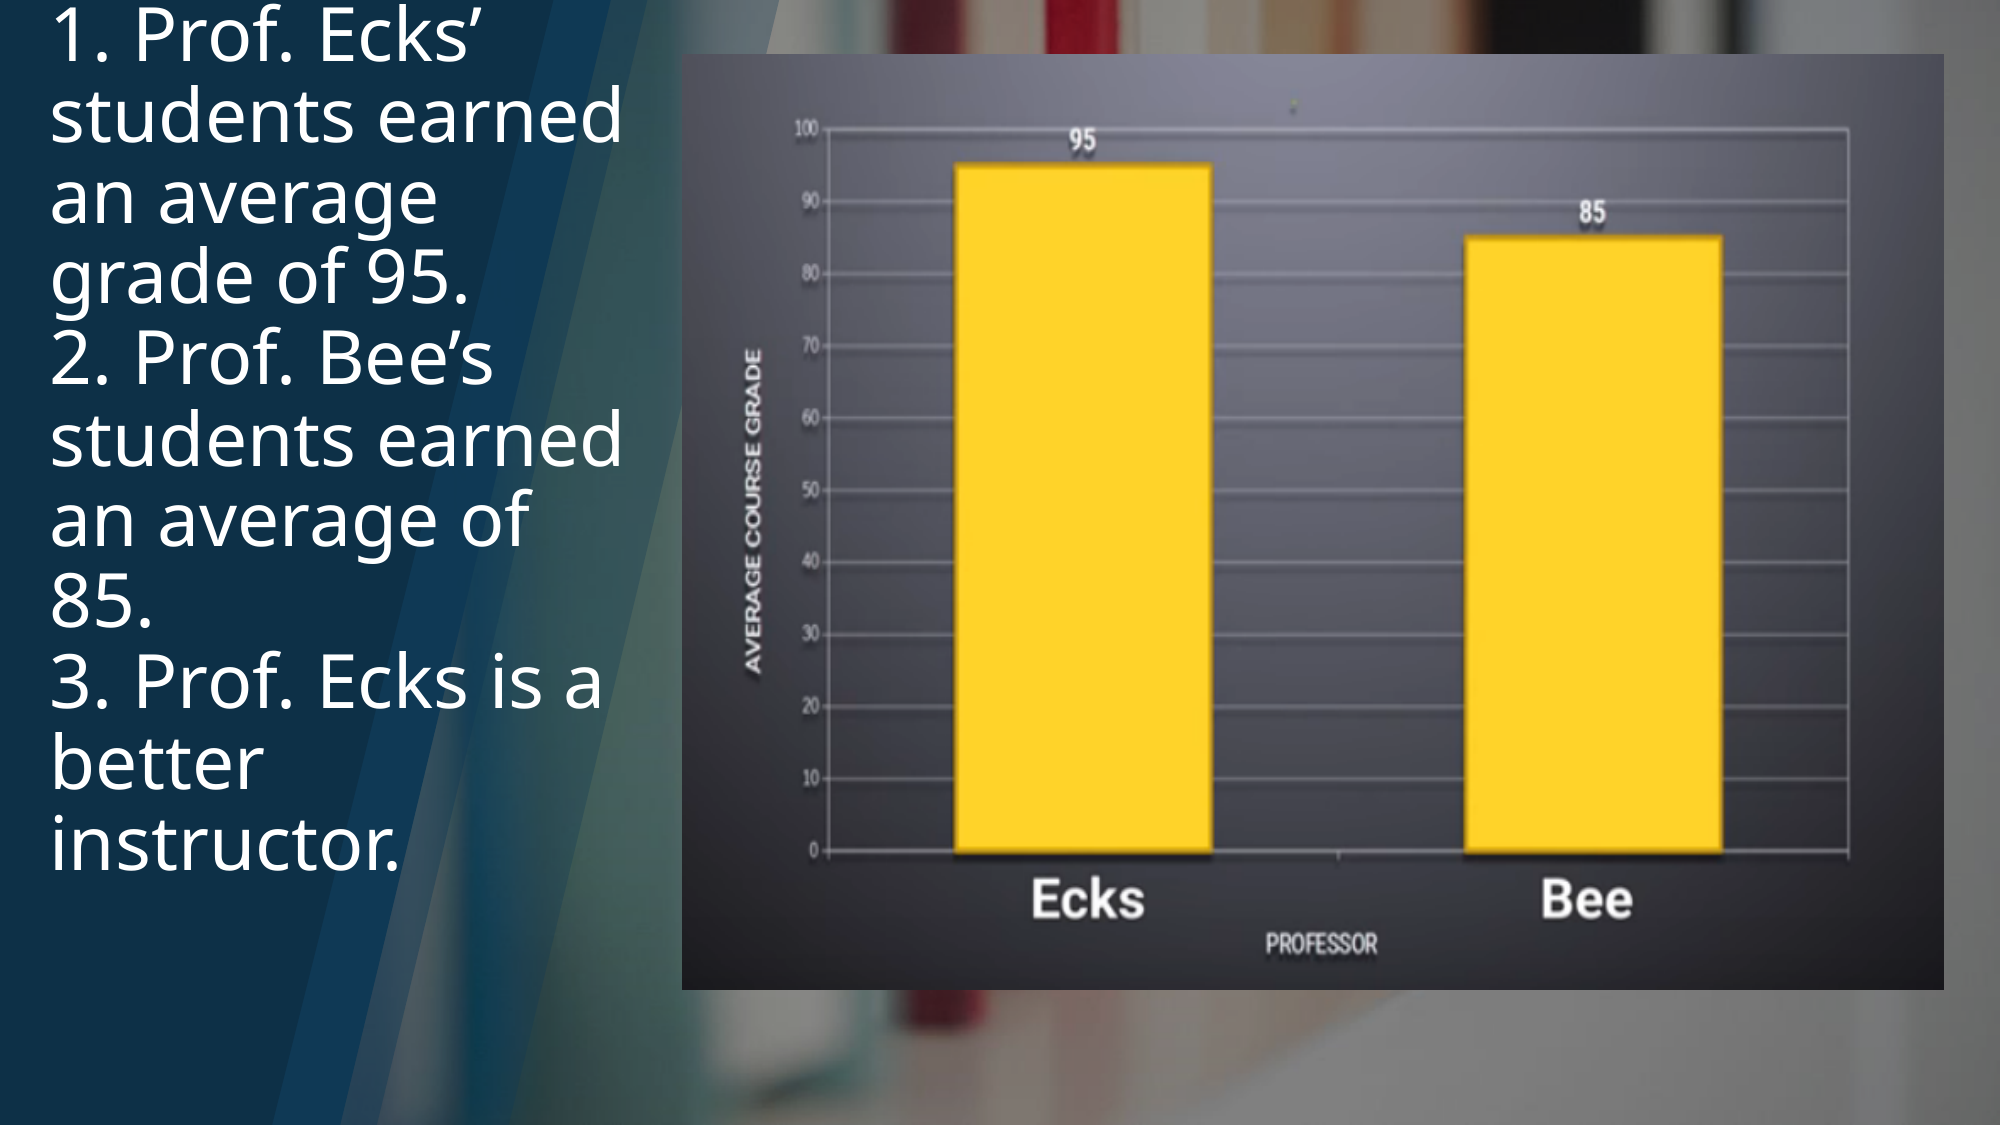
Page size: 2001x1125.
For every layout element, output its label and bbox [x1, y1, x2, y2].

picture [682, 0, 2000, 1125]
text_box [0, 0, 780, 1125]
